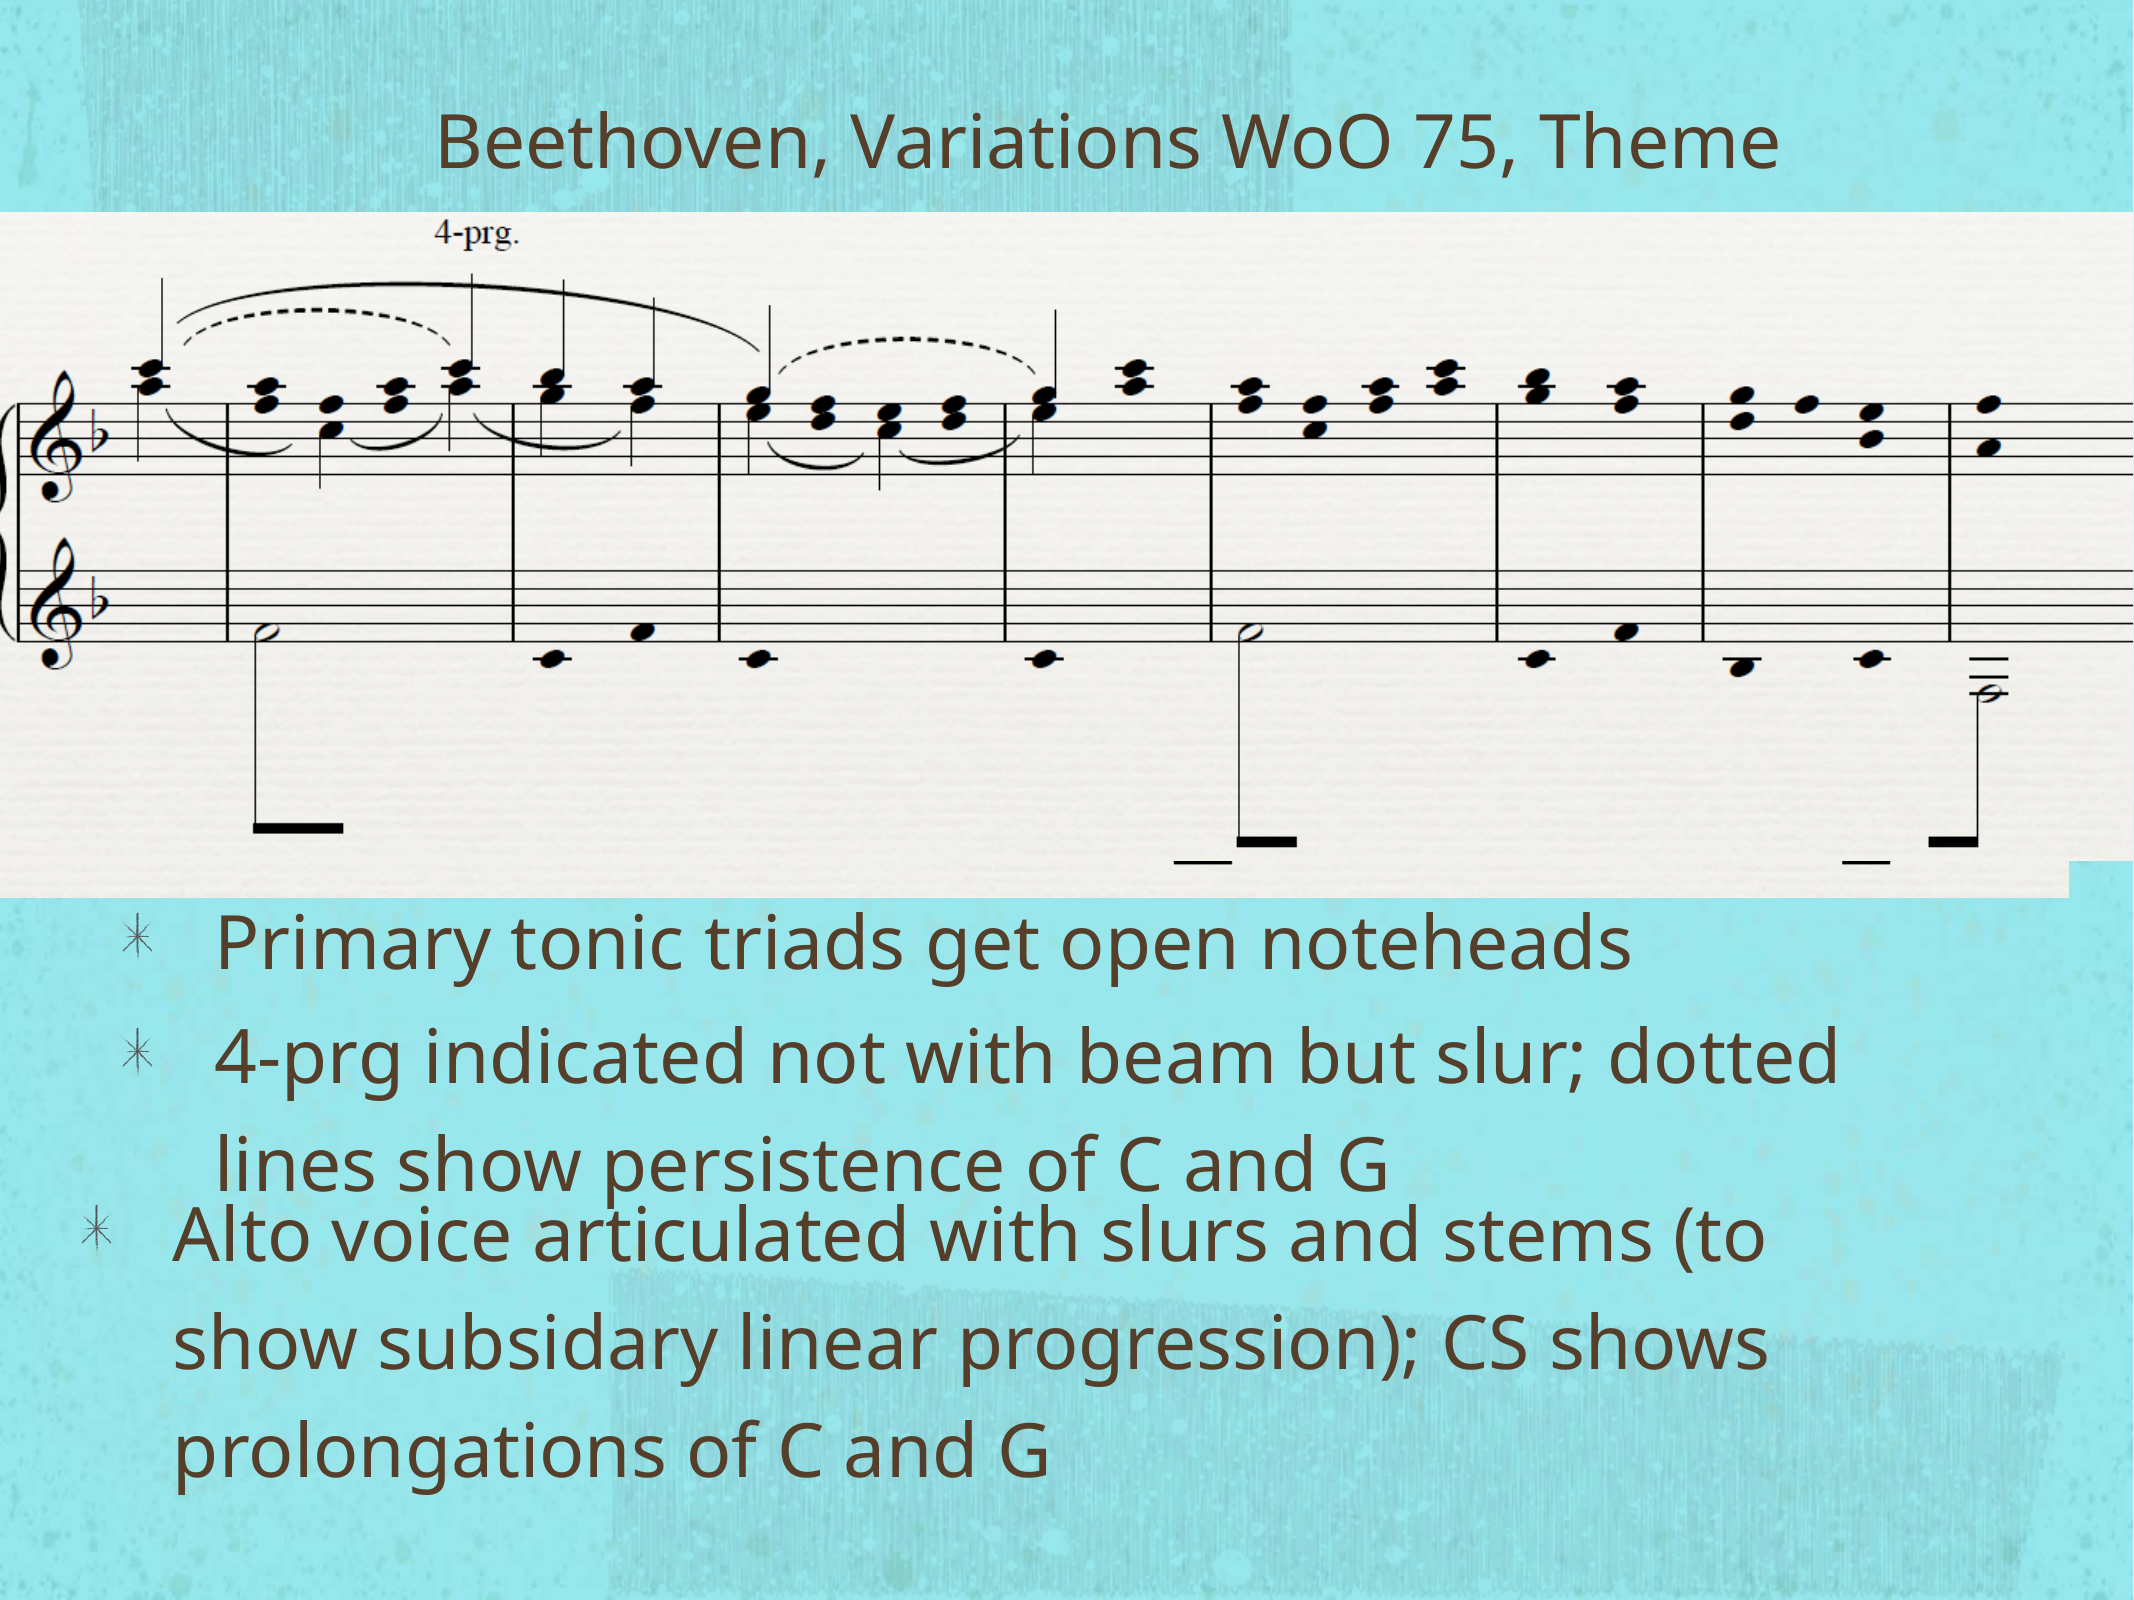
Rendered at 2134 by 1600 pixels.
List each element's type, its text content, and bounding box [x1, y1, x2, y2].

text_box Beethoven, Variations WoO 75, Theme [154, 43, 2063, 206]
text_box 4-prg indicated not with beam but slur; dotted lines show persistence of C and G [112, 962, 2021, 1236]
text_box Alto voice articulated with slurs and stems (to show subsidary linear progression); CS shows prolongations of C and G [70, 1193, 1979, 1467]
text_box Primary tonic triads get open noteheads [112, 907, 2021, 962]
picture [0, 0, 2134, 1600]
